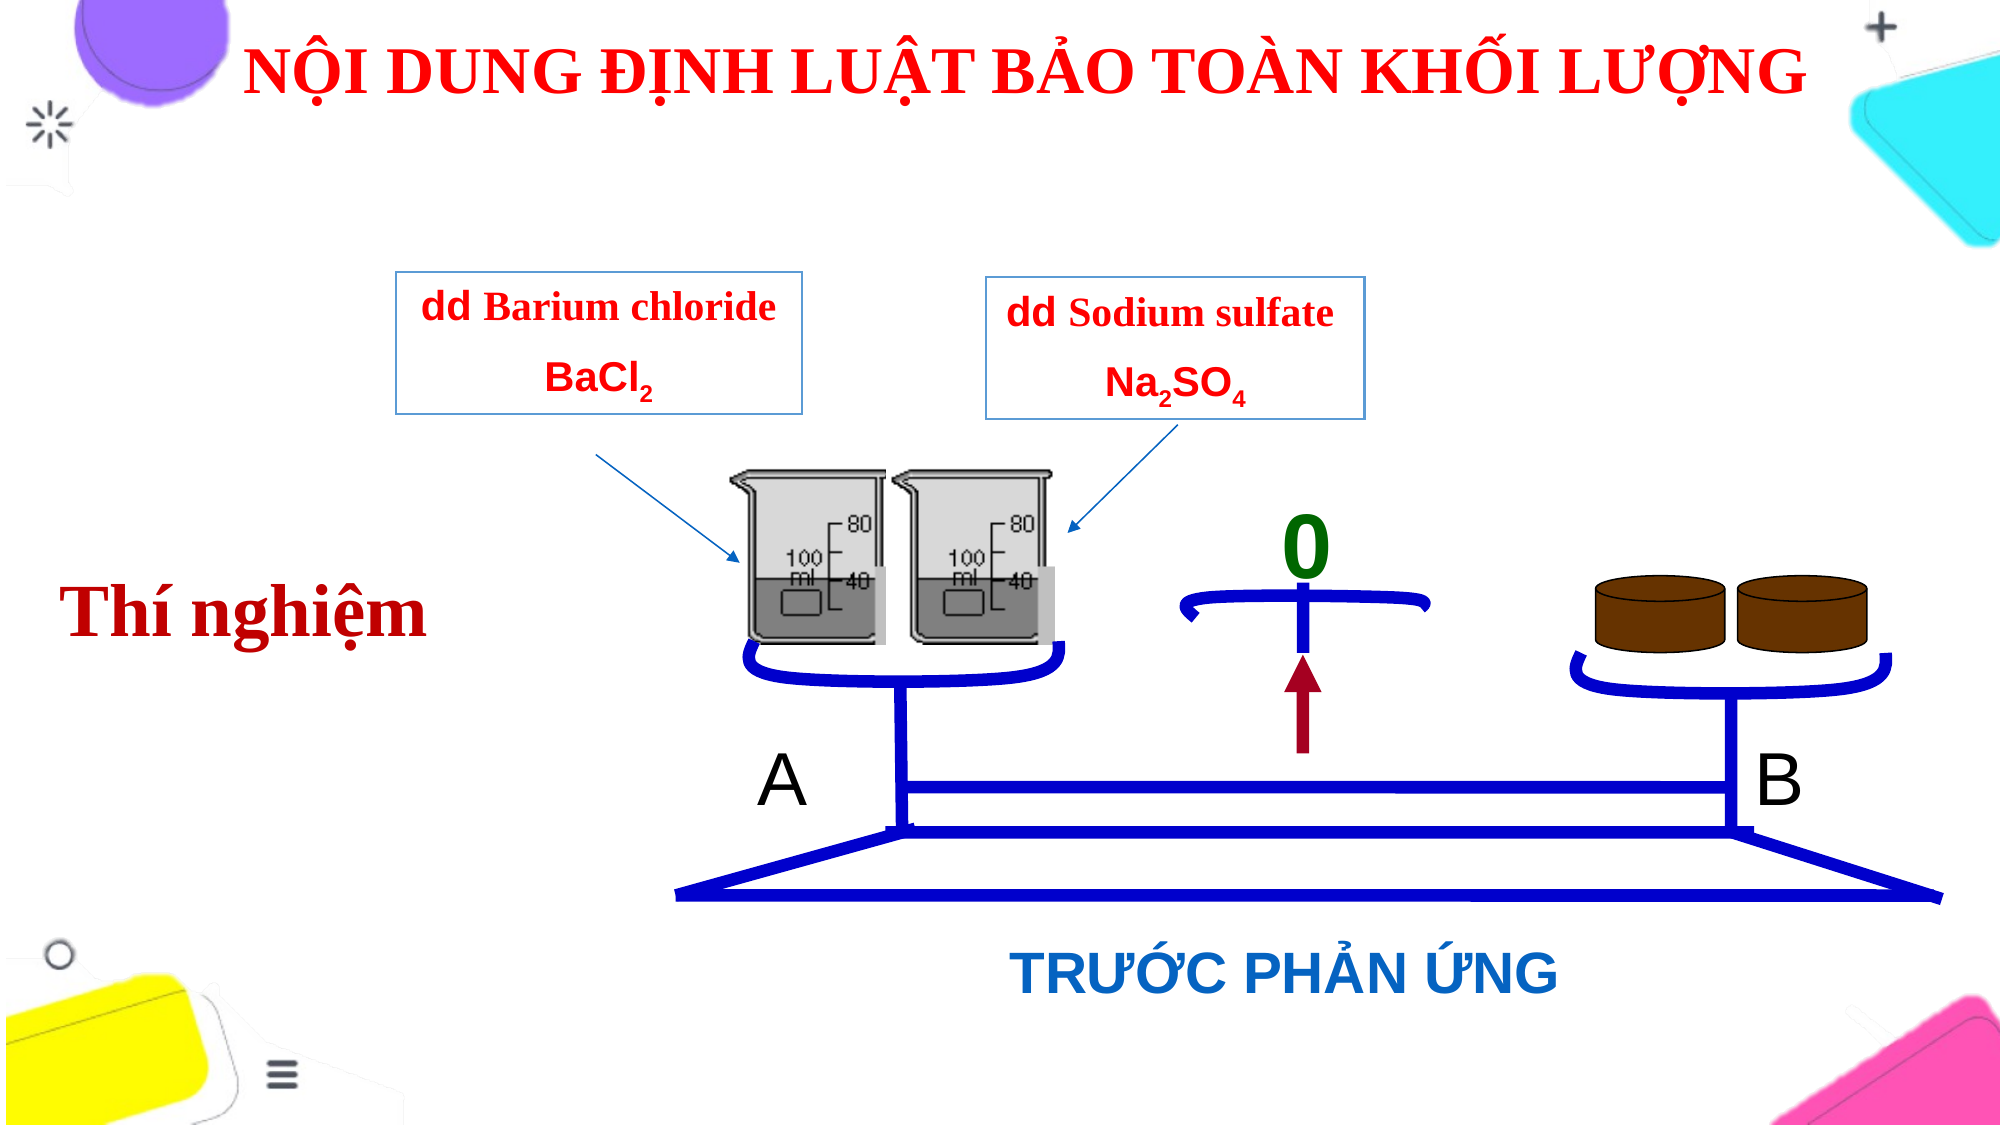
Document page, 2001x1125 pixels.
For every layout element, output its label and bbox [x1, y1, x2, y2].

picture [6, 0, 2000, 1125]
text_box [675, 479, 1942, 900]
